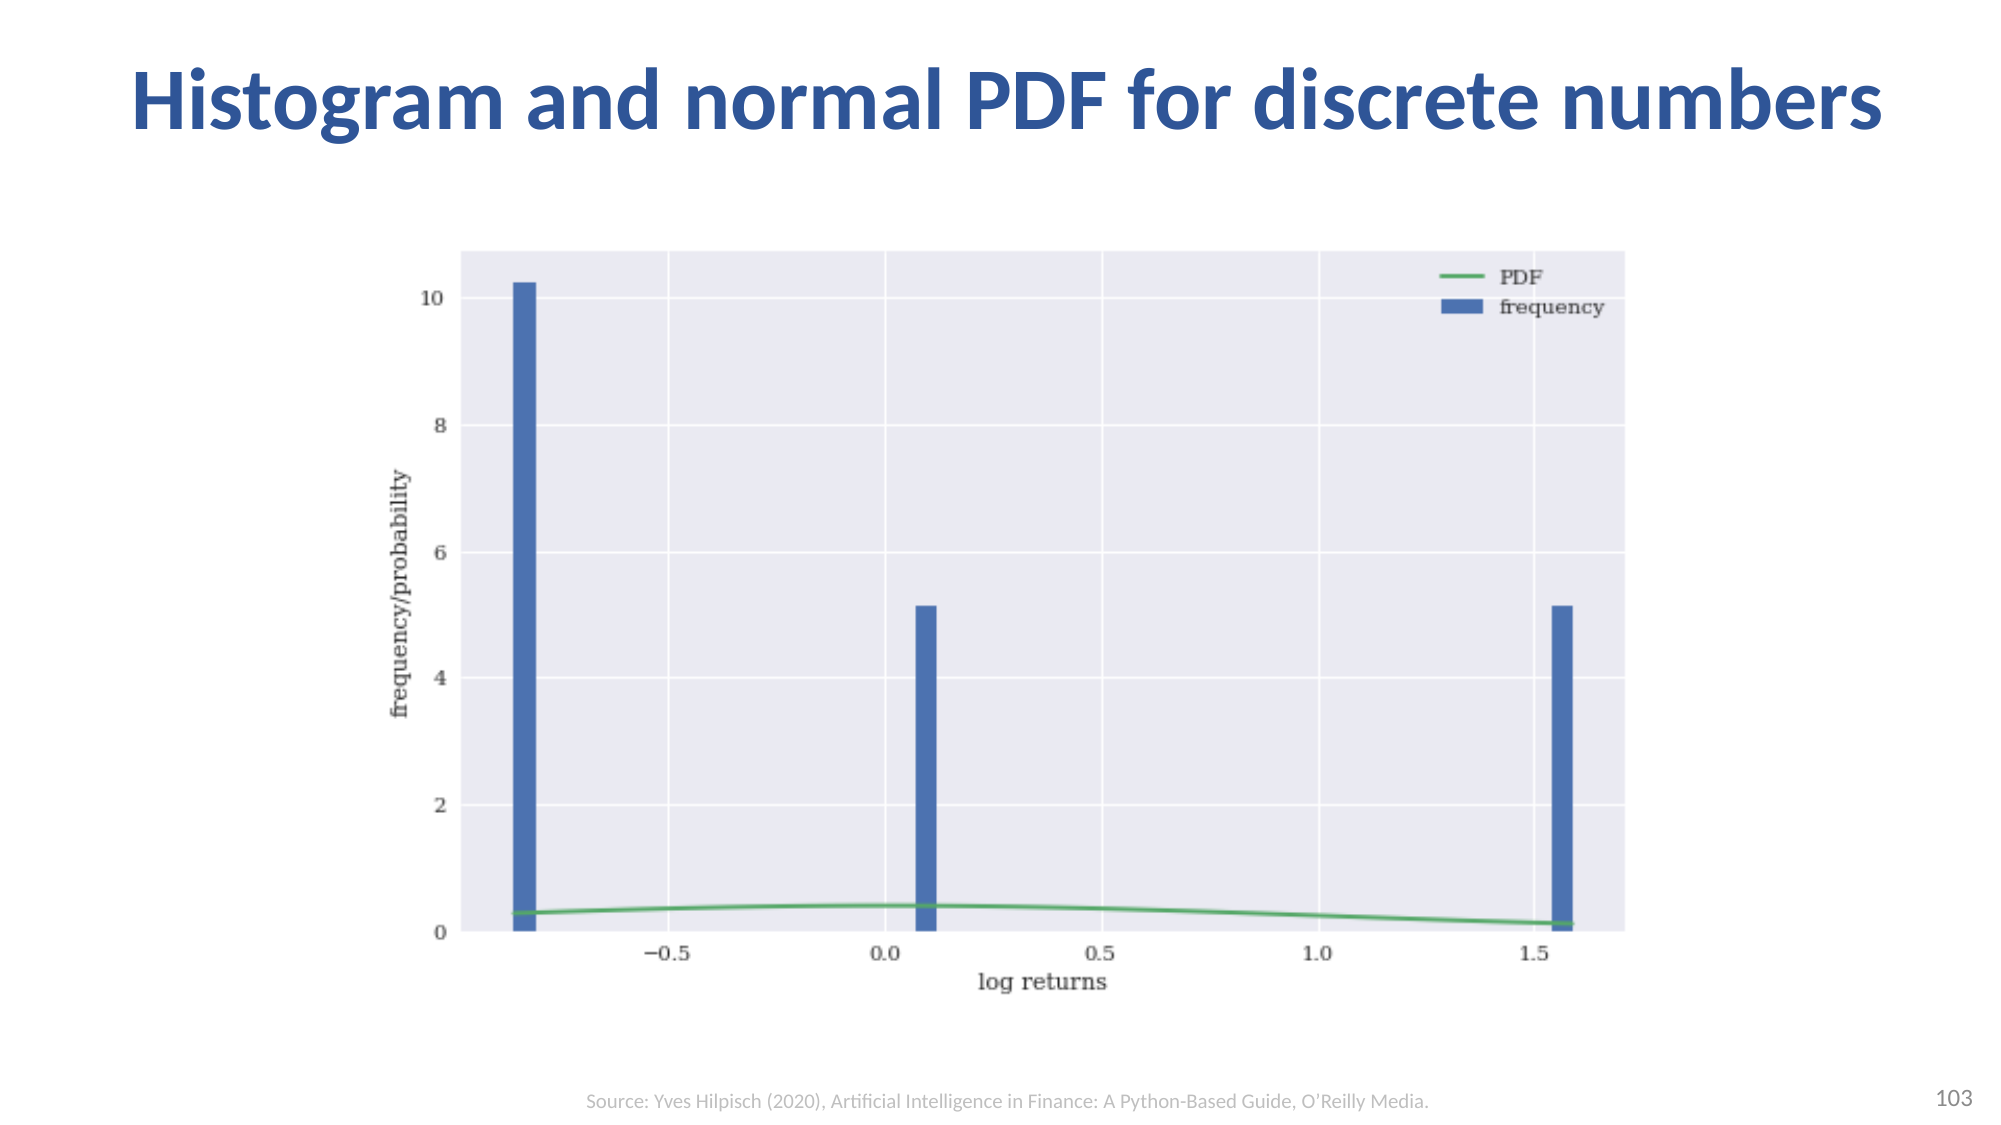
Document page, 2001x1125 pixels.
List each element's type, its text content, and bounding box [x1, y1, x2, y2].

slide_number 103 [1830, 1076, 1989, 1116]
text_box Source: Yves Hilpisch (2020), Artificial Intelligence in Finance: A Python-Based Guide, O’Reilly Media. [316, 1079, 1700, 1120]
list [376, 237, 1640, 1009]
title Histogram and normal PDF for discrete numbers [87, 22, 1929, 167]
